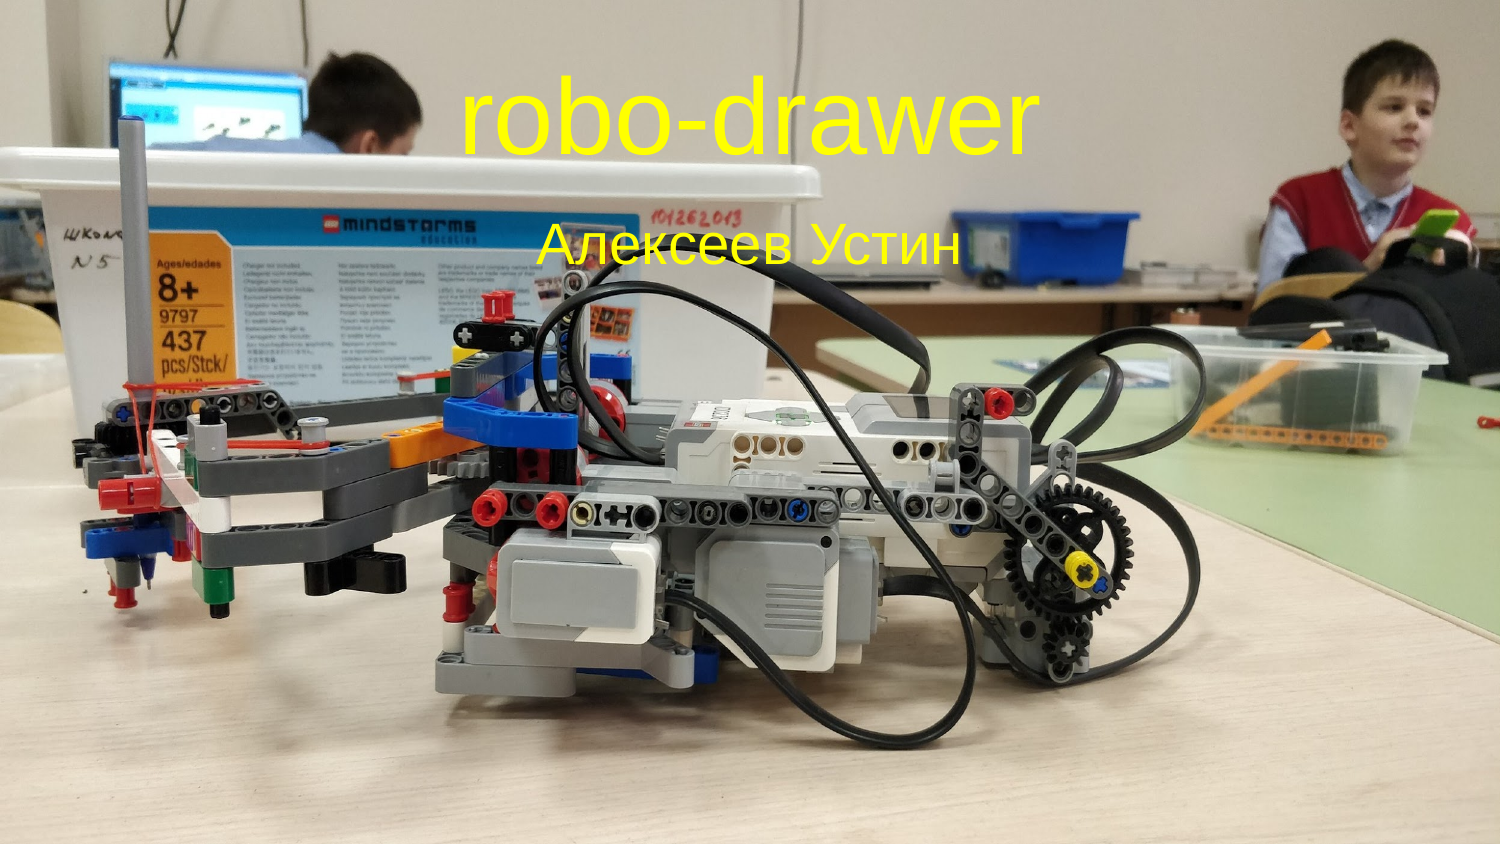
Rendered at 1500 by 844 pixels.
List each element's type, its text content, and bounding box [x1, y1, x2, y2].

subtitle Алексеев Устин [51, 190, 1449, 321]
picture [0, 0, 1500, 844]
title robo-drawer [51, 41, 1449, 190]
